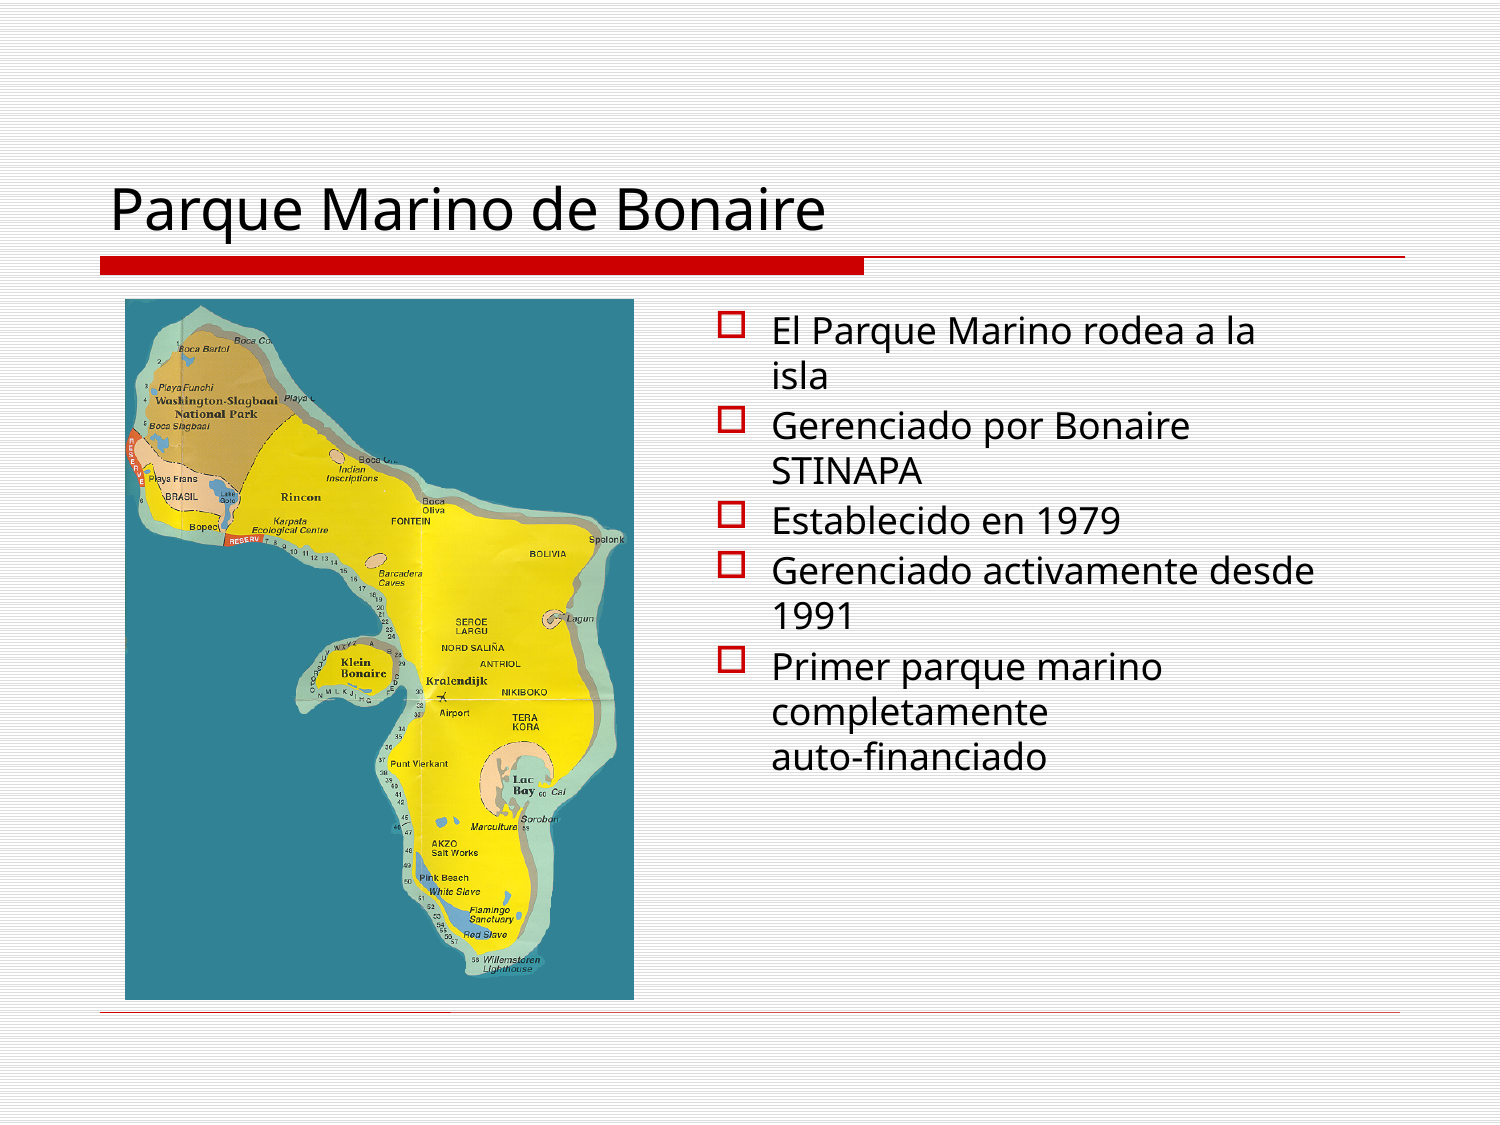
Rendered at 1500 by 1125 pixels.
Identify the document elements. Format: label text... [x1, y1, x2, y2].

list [124, 299, 634, 1001]
title Parque Marino de Bonaire [93, 49, 1407, 250]
text_box El Parque Marino rodea a la isla Gerenciado por Bonaire STINAPA Establecido en 1979 Gerenciado activamente desde 1991 Primer parque marino completamente auto-financiado [699, 299, 1338, 988]
